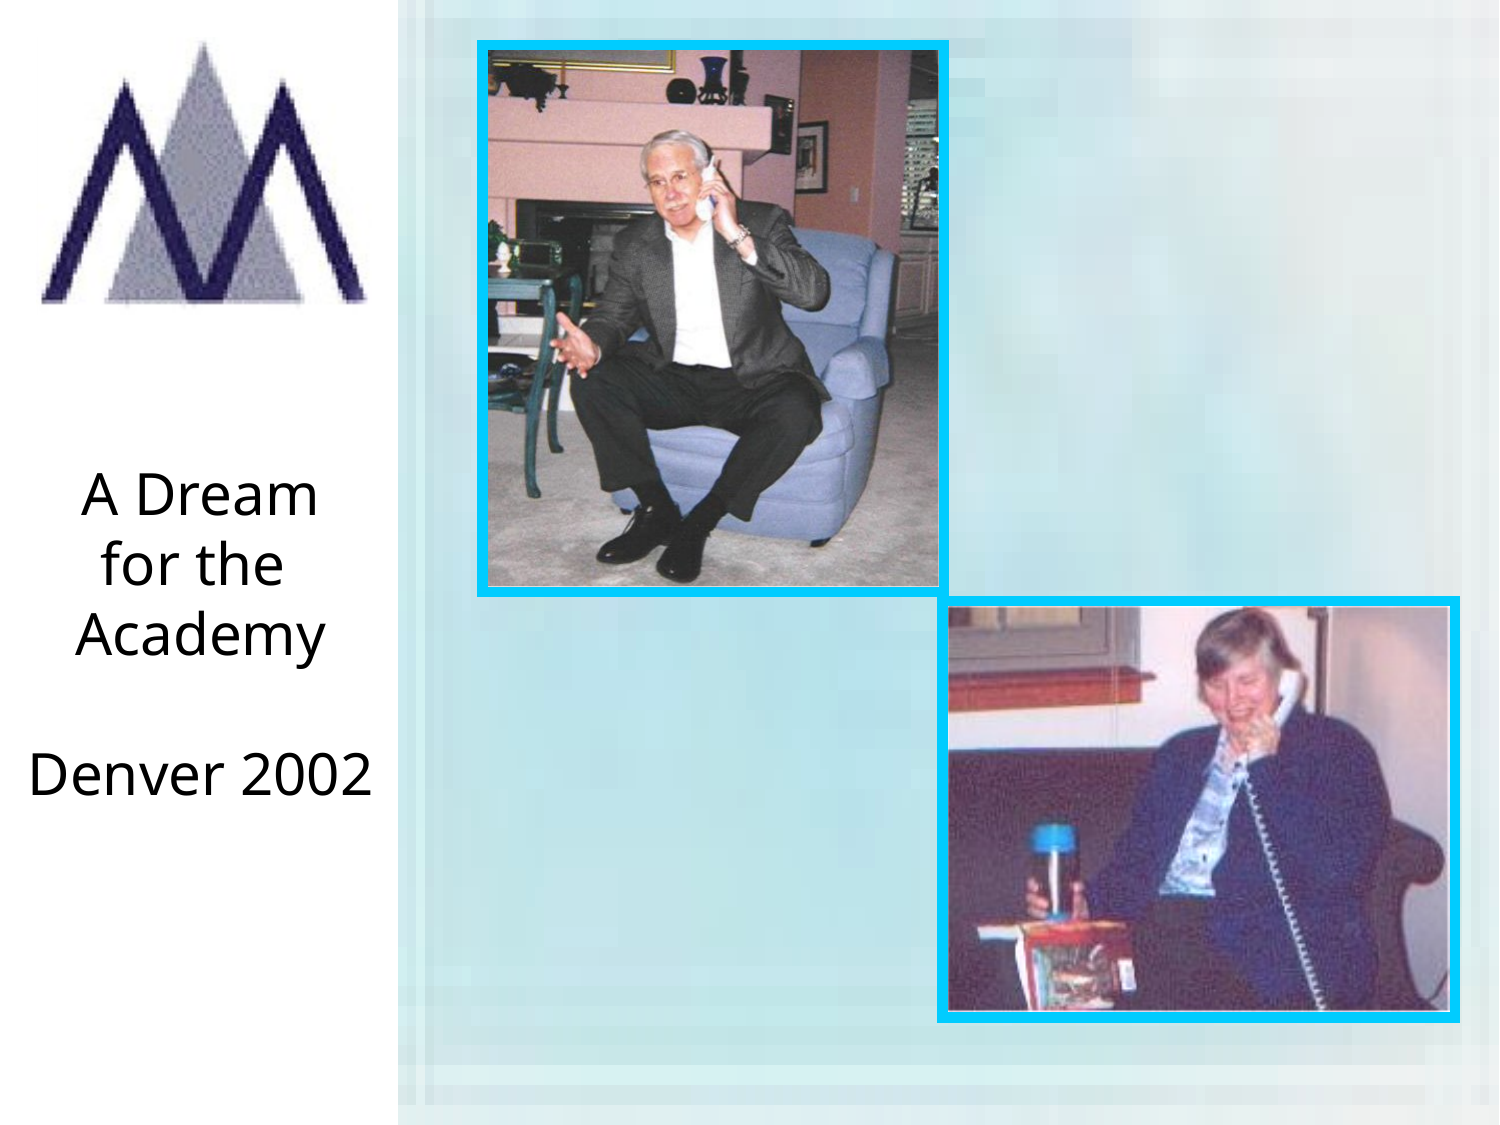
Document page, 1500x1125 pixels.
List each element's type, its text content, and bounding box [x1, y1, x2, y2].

picture [398, 0, 1499, 1125]
text_box A Dream for the Academy Denver 2002 [12, 450, 50, 815]
picture [36, 37, 372, 315]
list [50, 312, 398, 1038]
